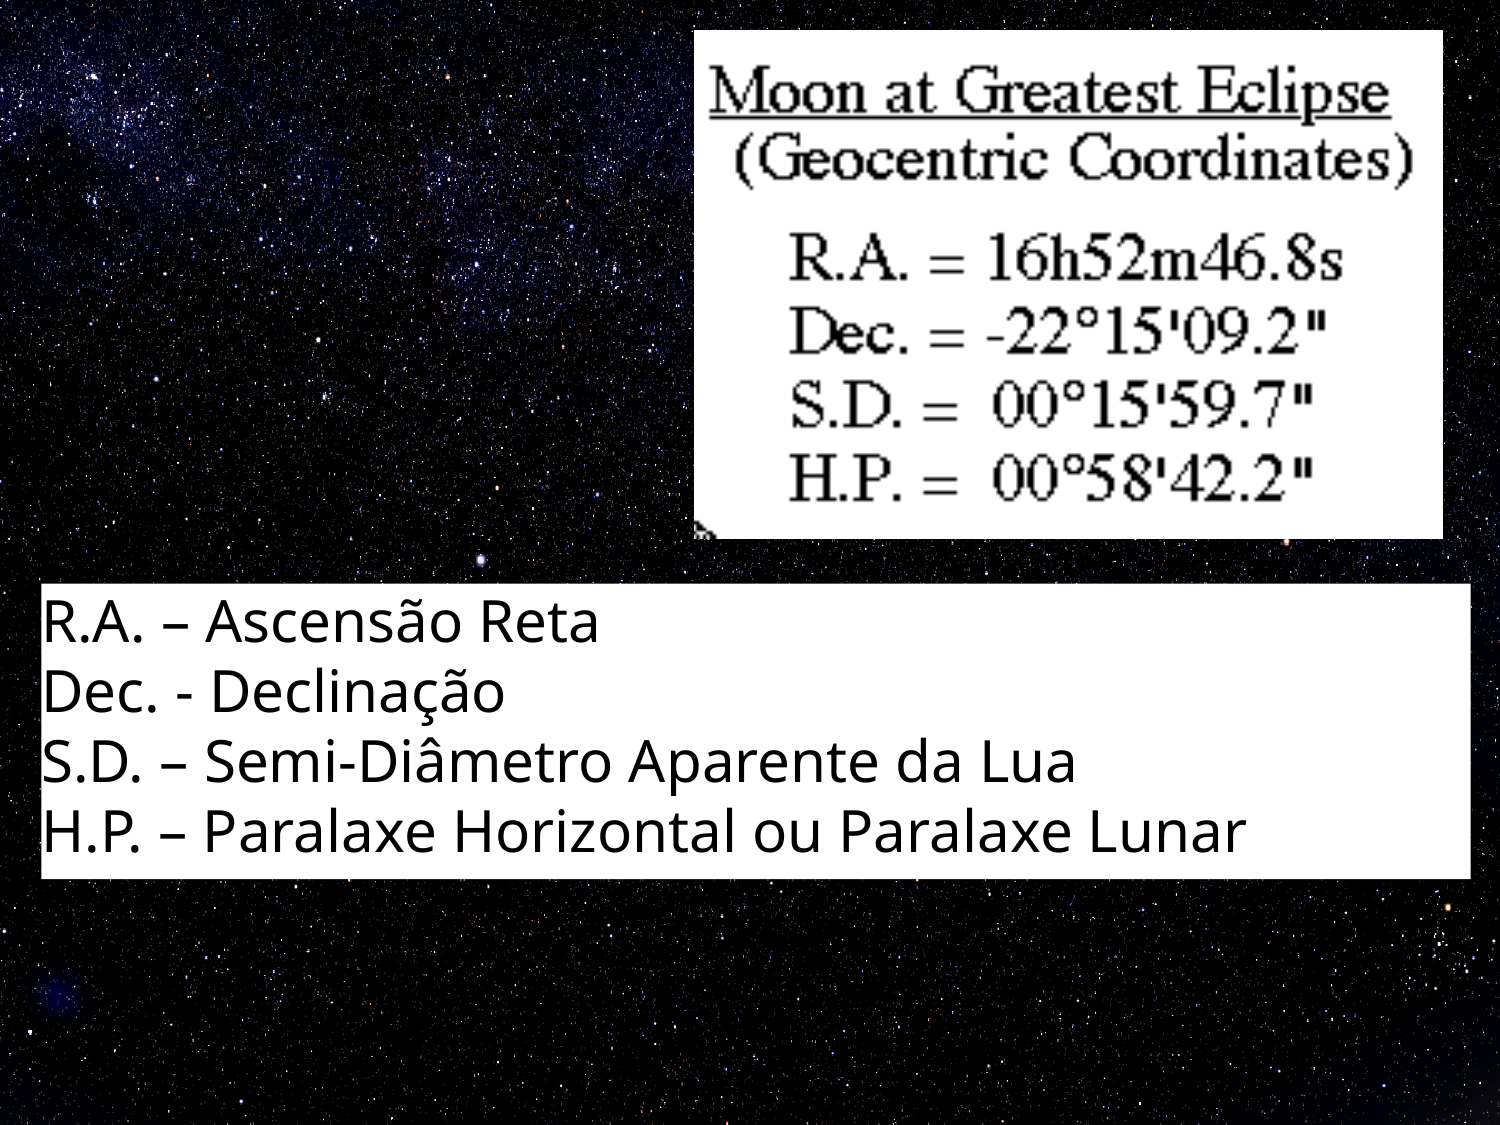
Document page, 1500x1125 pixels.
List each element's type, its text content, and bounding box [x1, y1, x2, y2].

text_box R.A. – Ascensão Reta Dec. - Declinação S.D. – Semi-Diâmetro Aparente da Lua H.P. – Paralaxe Horizontal ou Paralaxe Lunar [41, 583, 1471, 880]
picture [0, 0, 1500, 1125]
